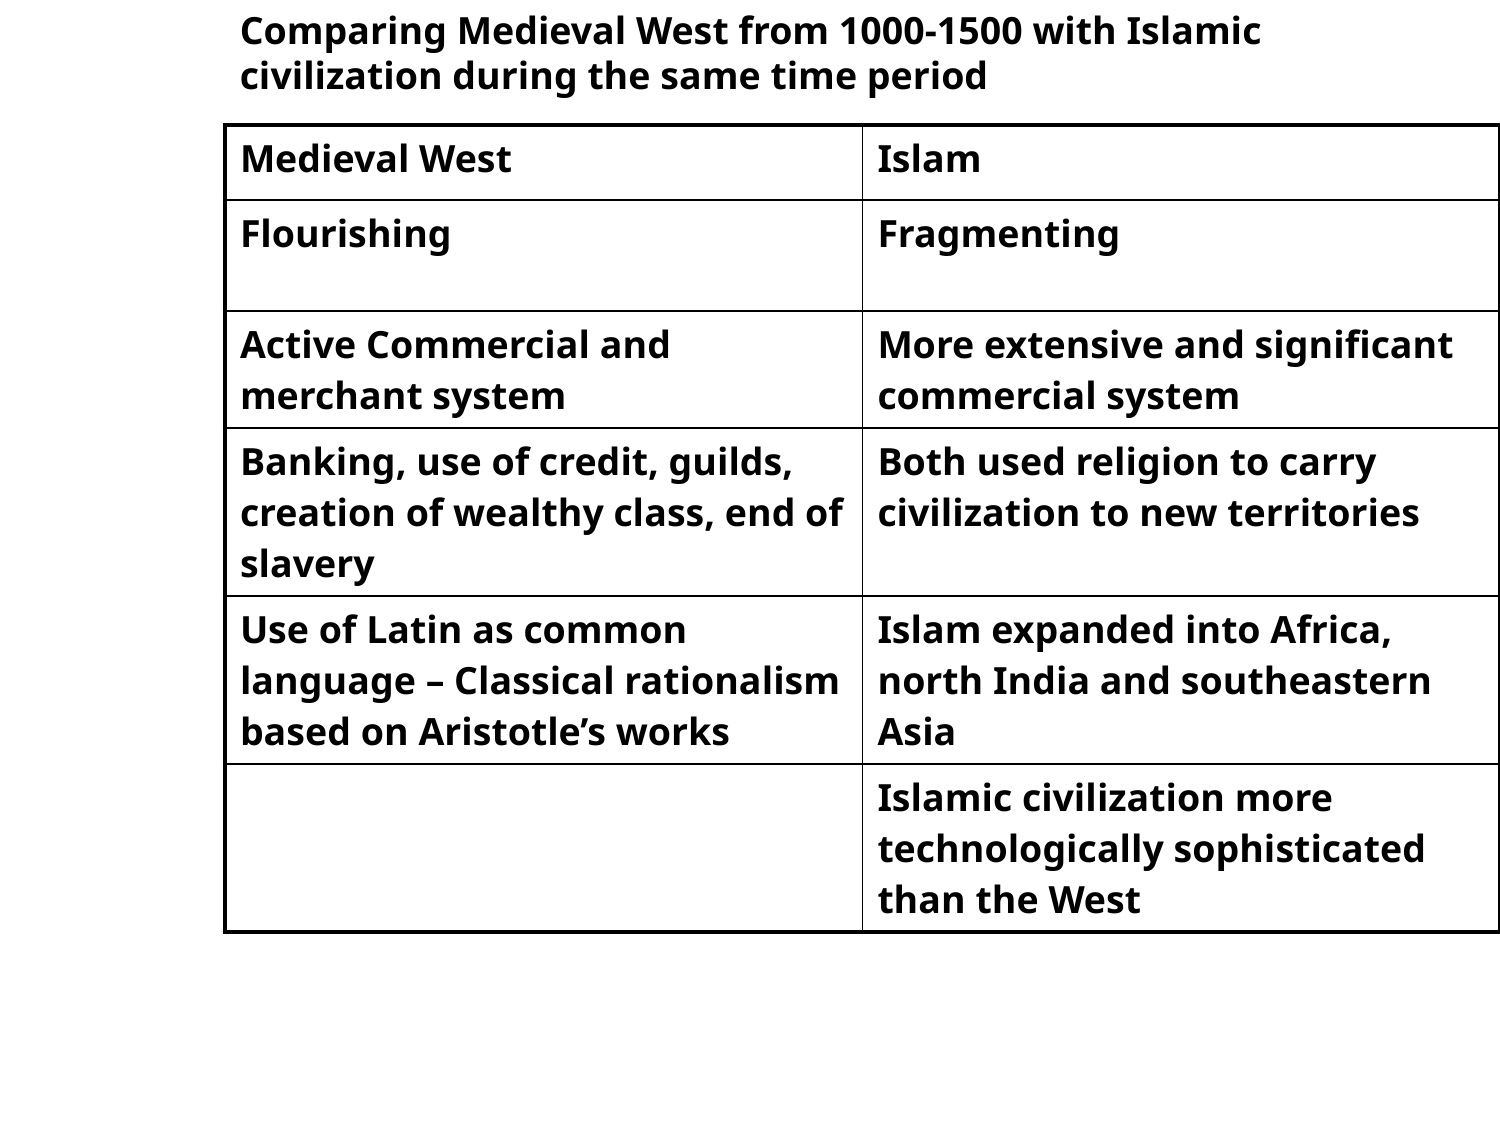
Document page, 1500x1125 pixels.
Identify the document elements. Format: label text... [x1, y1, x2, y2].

table_cell Banking, use of credit, guilds, creation of wealthy class, end of slavery [227, 429, 862, 595]
table_cell Use of Latin as common language – Classical rationalism based on Aristotle’s works [227, 597, 862, 763]
table_cell [227, 765, 862, 930]
table_cell Both used religion to carry civilization to new territories [863, 429, 1498, 595]
table_cell Active Commercial and merchant system [227, 312, 862, 427]
table_cell Flourishing [227, 201, 862, 310]
table_cell Islamic civilization more technologically sophisticated than the West [863, 765, 1498, 930]
table_cell More extensive and significant commercial system [863, 312, 1498, 427]
table_cell Fragmenting [863, 201, 1498, 310]
table_header Medieval West [227, 127, 862, 199]
table_header Islam [863, 127, 1498, 199]
text_box Comparing Medieval West from 1000-1500 with Islamic civilization during the same time period [224, 0, 1338, 105]
table_cell Islam expanded into Africa, north India and southeastern Asia [863, 597, 1498, 763]
